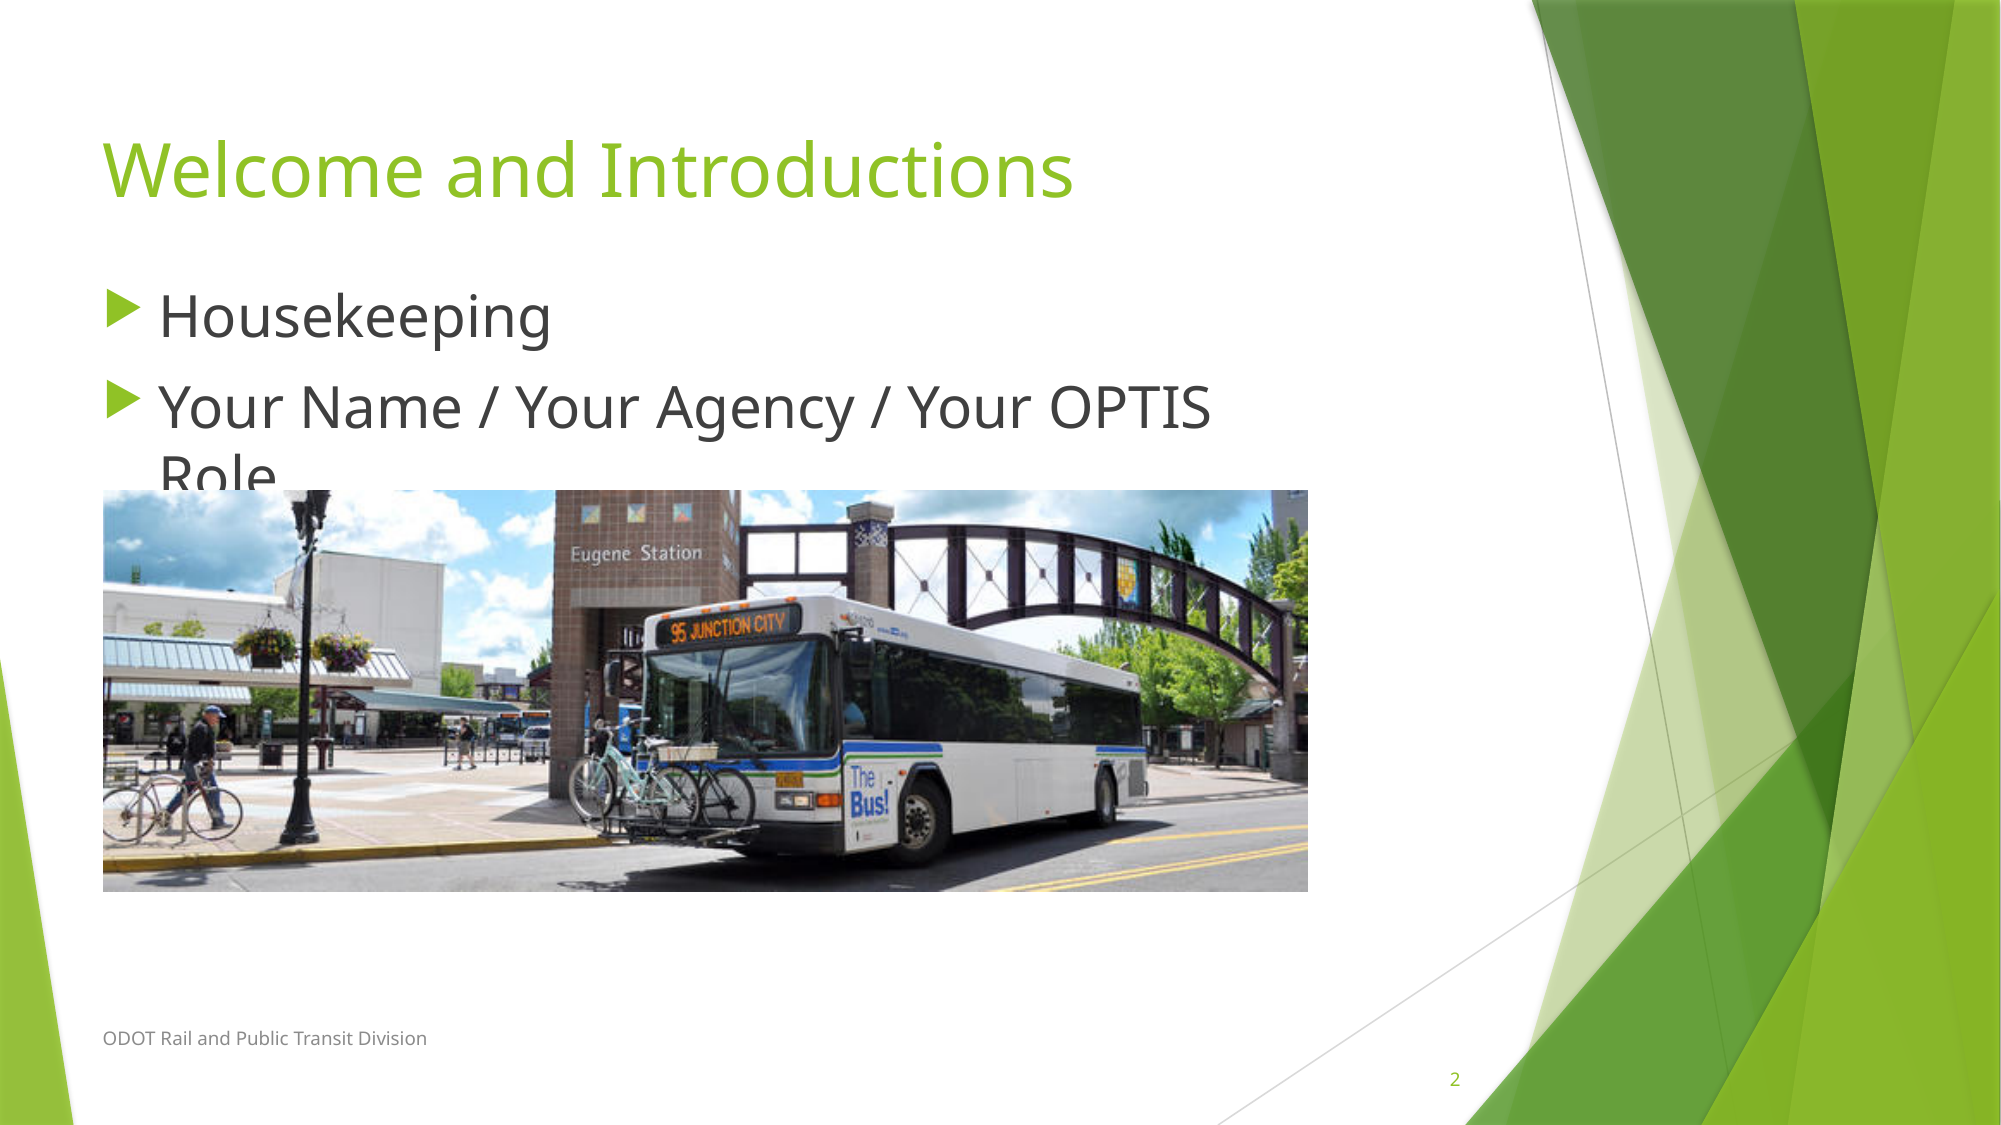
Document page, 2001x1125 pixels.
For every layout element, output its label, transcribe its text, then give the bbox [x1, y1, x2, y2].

title Welcome and Introductions [87, 114, 1498, 332]
slide_number 2 [1363, 1050, 1476, 1111]
list Housekeeping Your Name / Your Agency / Your OPTIS Role [87, 271, 1323, 1022]
picture [102, 490, 1308, 892]
footer ODOT Rail and Public Transit Division [87, 1007, 846, 1068]
